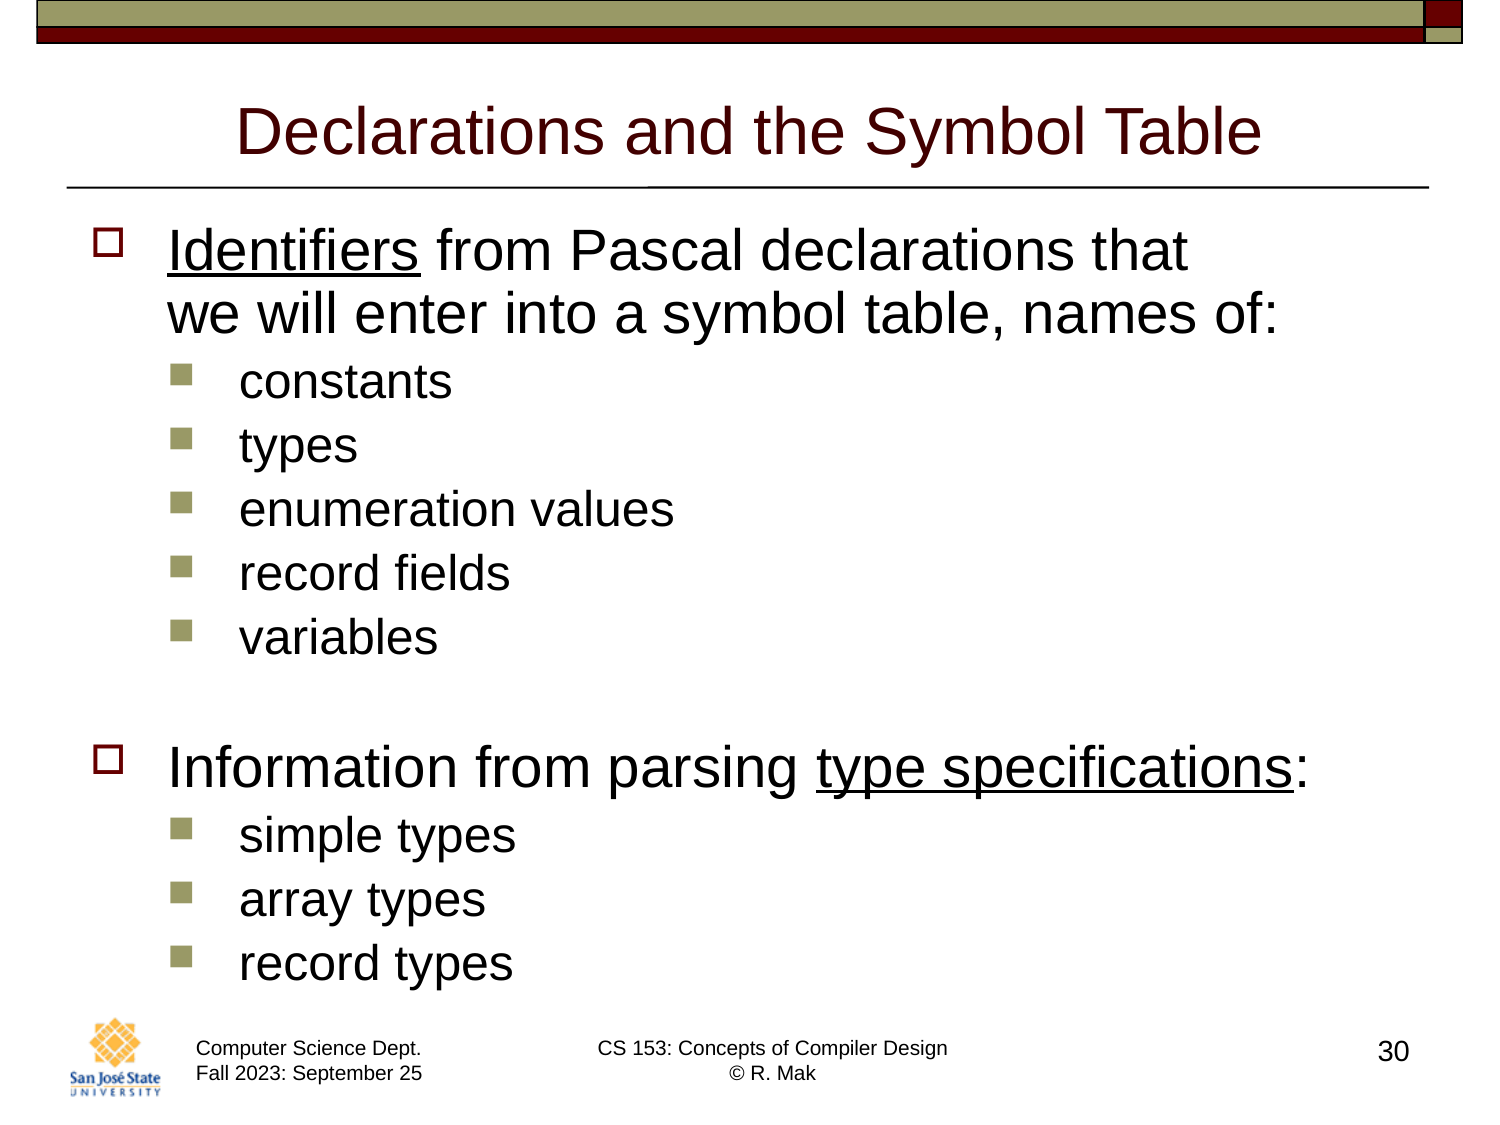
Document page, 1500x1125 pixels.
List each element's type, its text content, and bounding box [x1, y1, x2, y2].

picture [60, 1012, 166, 1112]
slide_number 30 [1320, 1025, 1425, 1100]
list Identifiers from Pascal declarations that we will enter into a symbol table, names of: constants types enumeration values record fields variables Information from parsing type specifications: simple types array types record types [75, 212, 1425, 1006]
title Declarations and the Symbol Table [75, 67, 1425, 175]
